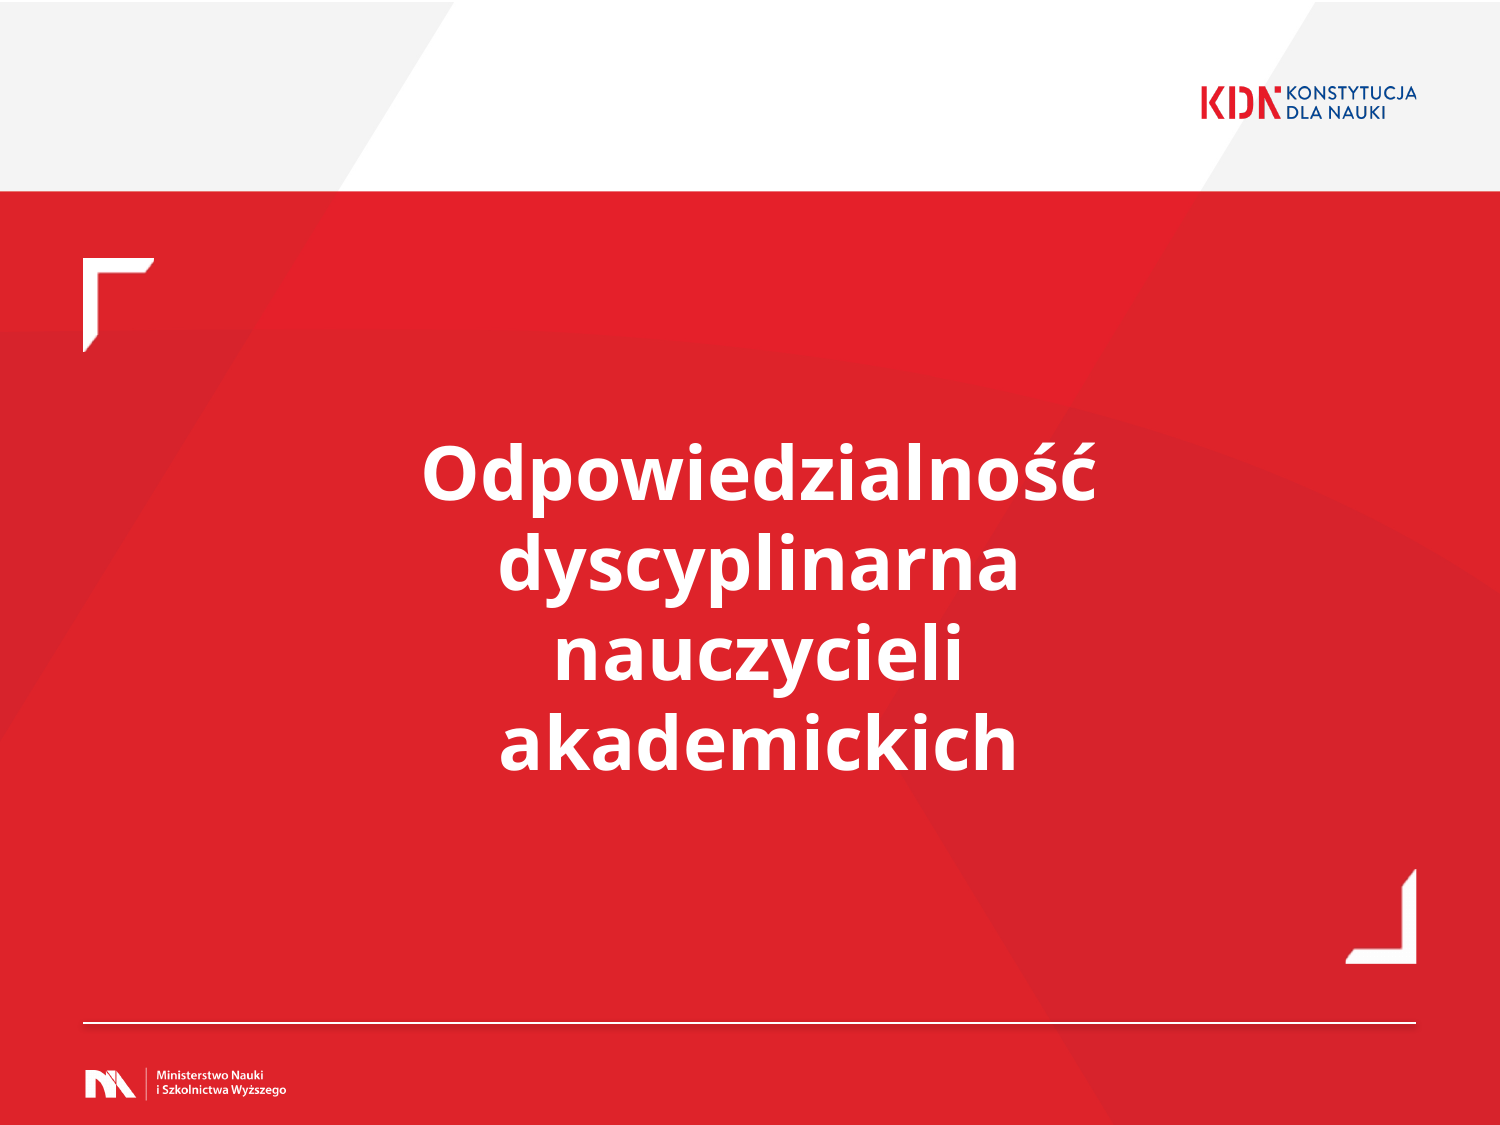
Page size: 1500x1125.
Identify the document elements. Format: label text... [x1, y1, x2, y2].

text_box Odpowiedzialność dyscyplinarna nauczycieli akademickich [279, 417, 1240, 793]
picture [0, 2, 1500, 1125]
